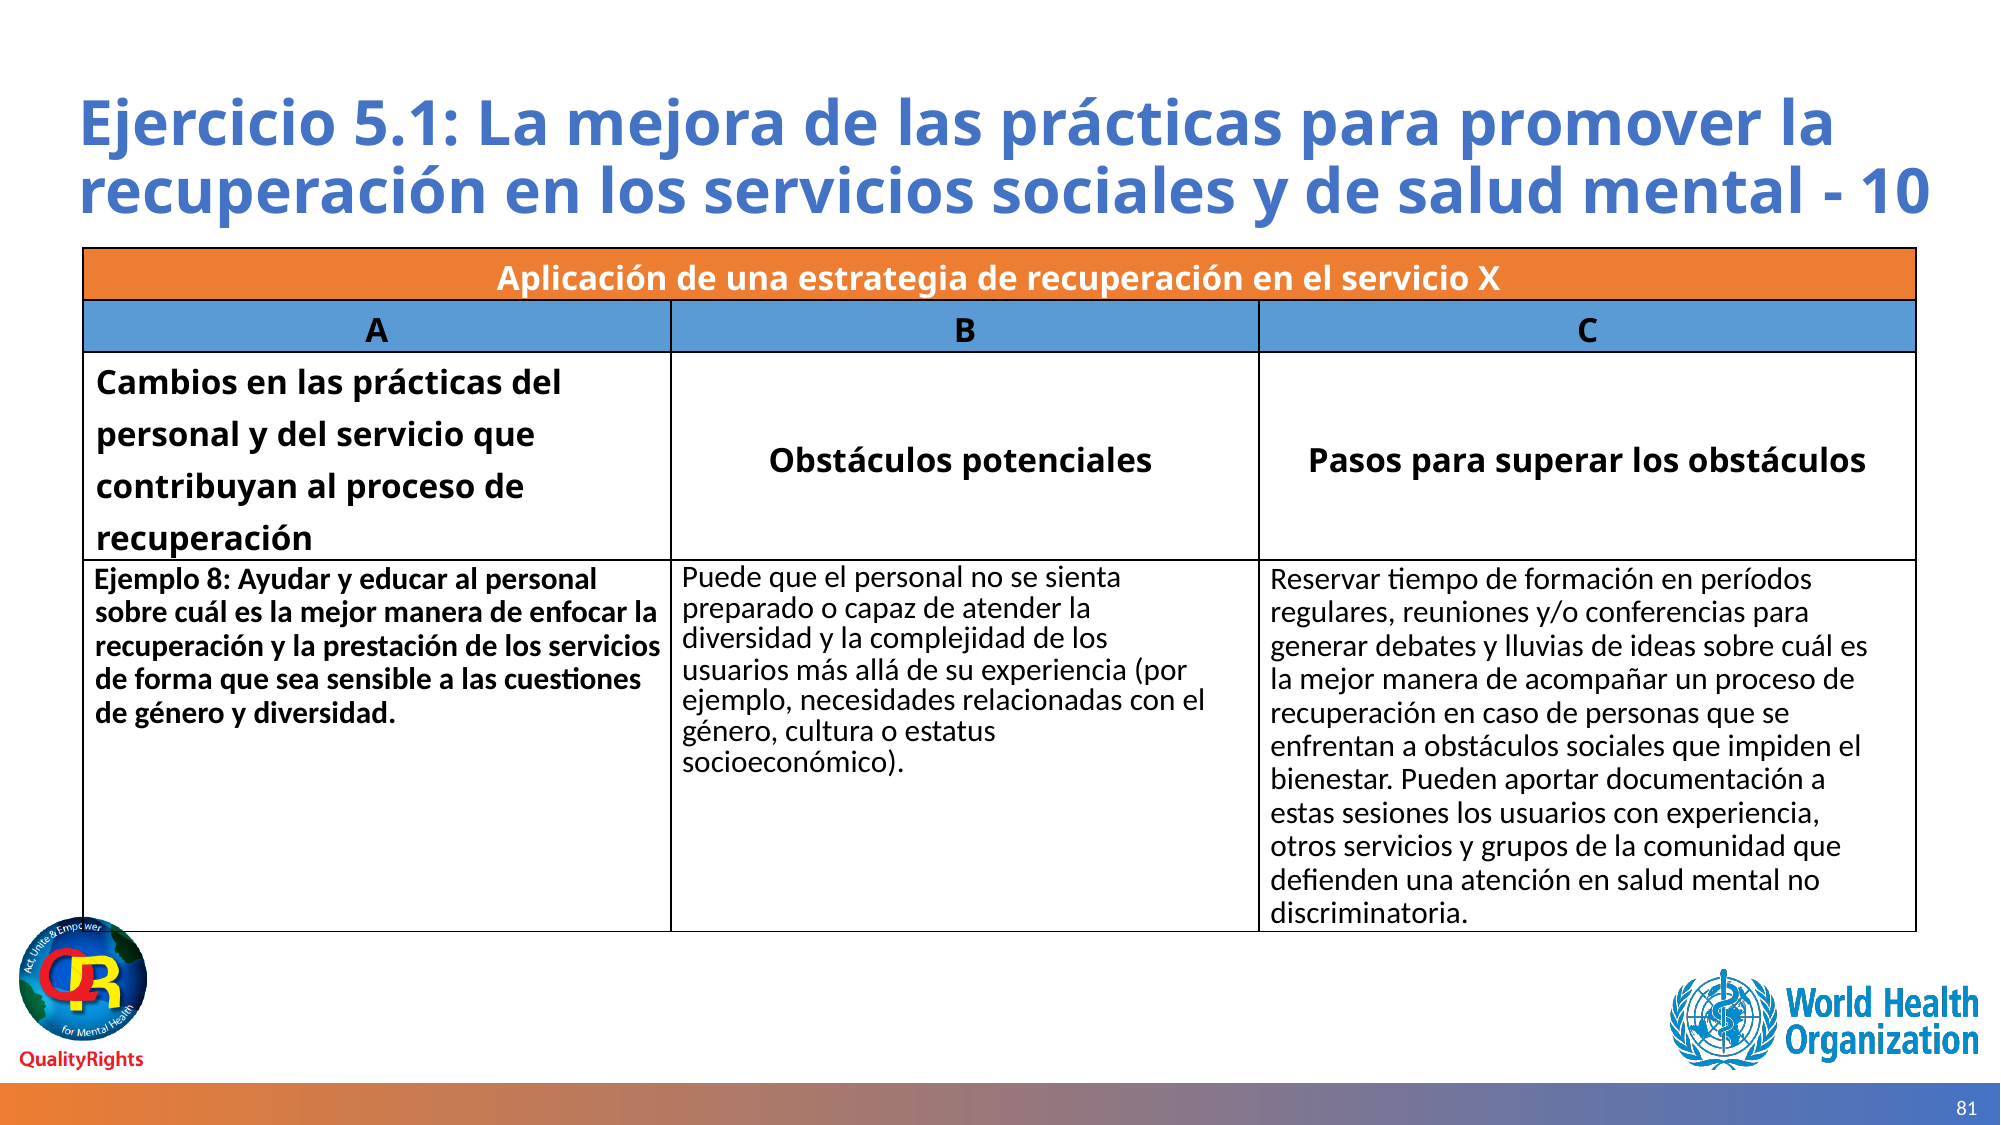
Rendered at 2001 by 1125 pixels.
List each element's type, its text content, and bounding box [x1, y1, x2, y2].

table_cell Obstáculos potenciales [672, 353, 1258, 559]
picture [1670, 969, 1721, 1047]
table_cell B [672, 301, 1258, 351]
picture [1727, 969, 1978, 1070]
table_cell Reservar tiempo de formación en períodos regulares, reuniones y/o conferencias para generar debates y lluvias de ideas sobre cuál es la mejor manera de acompañar un proceso de recuperación en caso de personas que se enfrentan a obstáculos sociales que impiden el bienestar. Pueden aportar documentación a estas sesiones los usuarios con experiencia, otros servicios y grupos de la comunidad que defienden una atención en salud mental no discriminatoria. [1260, 561, 1915, 931]
picture [1689, 993, 1706, 1016]
table_header Aplicación de una estrategia de recuperación en el servicio X [84, 249, 1915, 299]
table_cell Cambios en las prácticas del personal y del servicio que contribuyan al proceso de recuperación [84, 353, 670, 559]
picture [1692, 1031, 1700, 1042]
picture [1706, 1038, 1722, 1046]
picture [1747, 1019, 1758, 1041]
table_cell Puede que el personal no se sienta preparado o capaz de atender la diversidad y la complejidad de los usuarios más allá de su experiencia (por ejemplo, necesidades relacionadas con el género, cultura o estatus socioeconómico). [672, 561, 1258, 931]
picture [1727, 980, 1742, 987]
table_cell Pasos para superar los obstáculos [1260, 353, 1915, 559]
picture [1704, 1019, 1711, 1031]
picture [1716, 1064, 1731, 1070]
picture [1738, 1019, 1744, 1030]
table_cell C [1260, 301, 1915, 351]
picture [1704, 1004, 1712, 1015]
picture [1701, 979, 1721, 992]
picture [1711, 1031, 1722, 1038]
picture [1725, 1042, 1747, 1054]
picture [0, 899, 162, 1083]
picture [1742, 1019, 1751, 1034]
table_cell Ejemplo 8: Ayudar y educar al personal sobre cuál es la mejor manera de enfocar la recuperación y la prestación de los servicios de forma que sea sensible a las cuestiones de género y diversidad. [84, 561, 670, 931]
picture [1698, 1047, 1750, 1060]
picture [1758, 1004, 1765, 1035]
picture [1670, 1030, 1715, 1070]
picture [1701, 1042, 1722, 1054]
picture [1711, 995, 1721, 1004]
title Ejercicio 5.1: La mejora de las prácticas para promover la recuperación en los servicios sociales y de salud mental - 10 [63, 84, 1950, 154]
picture [1958, 1000, 1962, 1012]
picture [1744, 1003, 1751, 1016]
table_cell A [84, 301, 670, 351]
picture [1747, 992, 1758, 1016]
